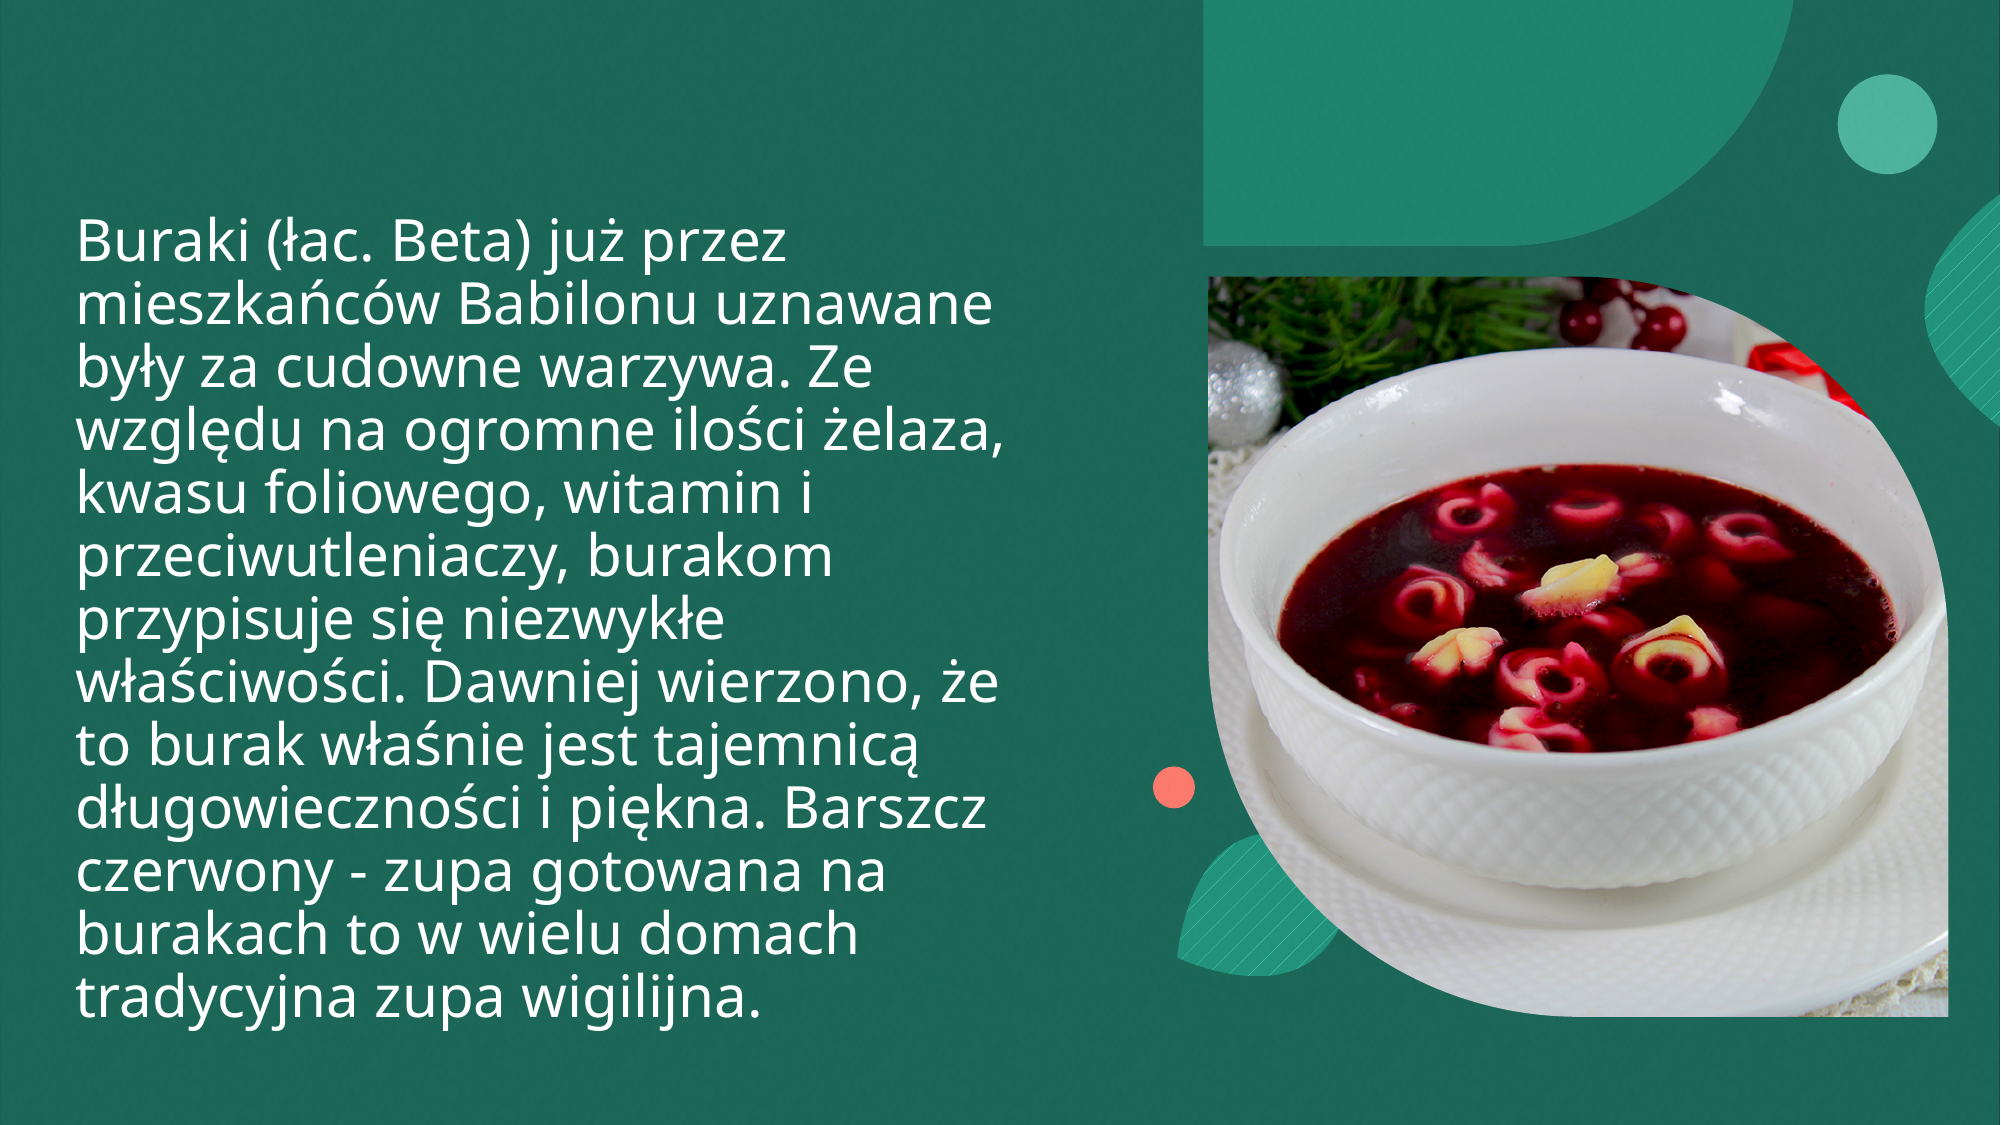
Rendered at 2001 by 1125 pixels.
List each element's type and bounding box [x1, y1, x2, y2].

picture [1208, 276, 1949, 1017]
text_box [0, 0, 2000, 1125]
